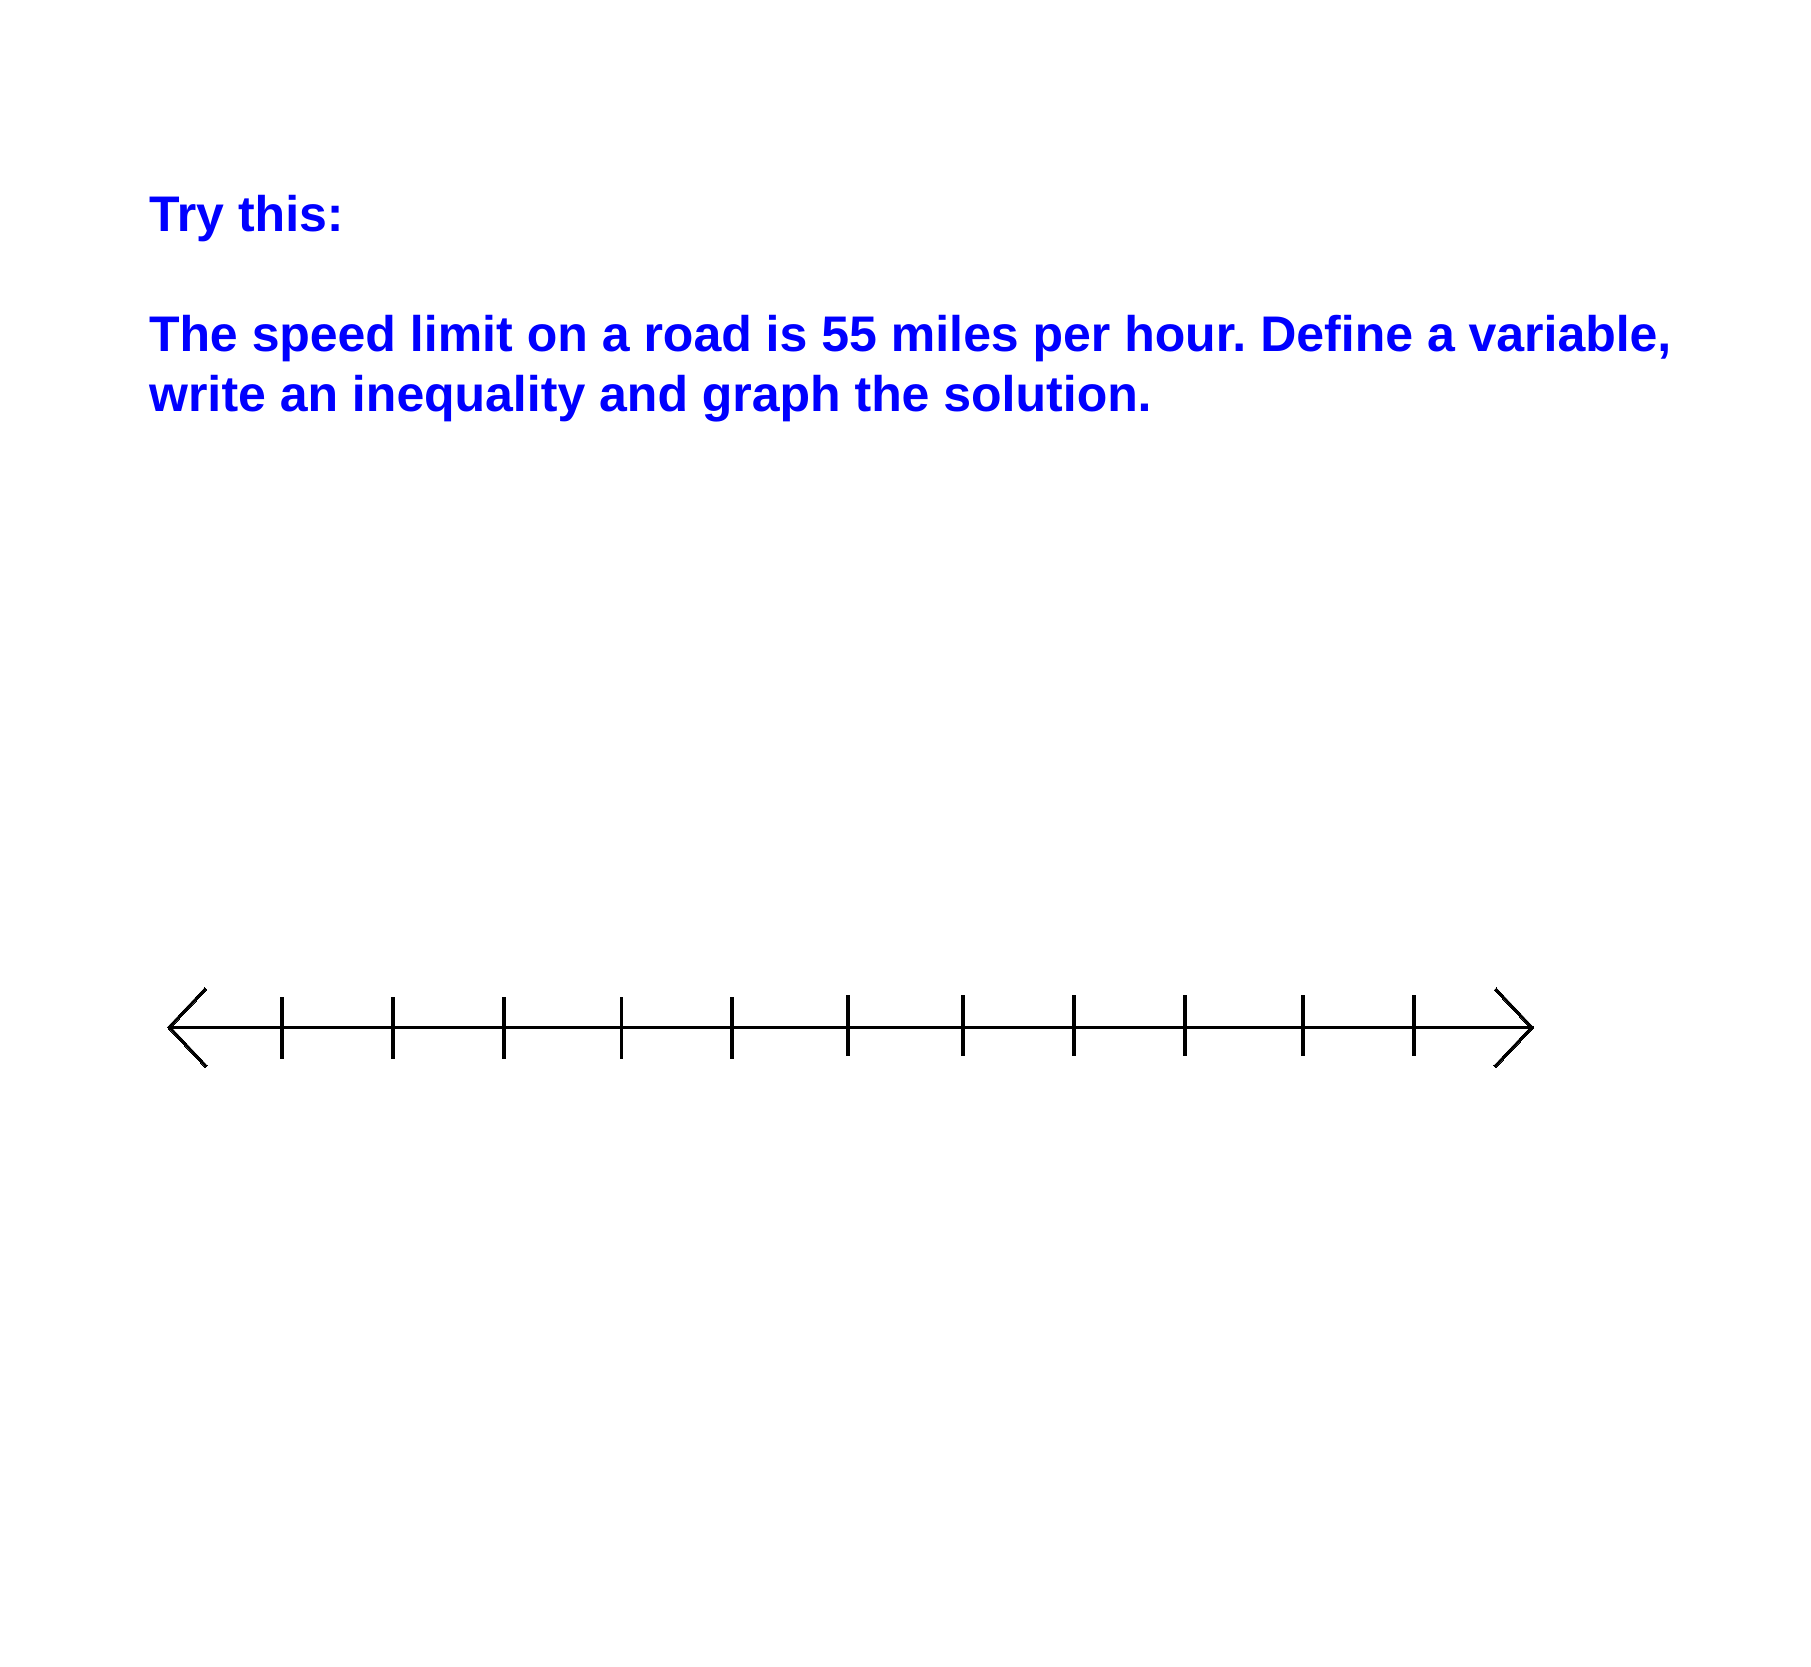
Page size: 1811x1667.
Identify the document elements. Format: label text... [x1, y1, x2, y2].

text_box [167, 987, 1534, 1068]
text_box Try this: The speed limit on a road is 55 miles per hour. Define a variable, write an inequality and graph the solution. [131, 173, 1811, 431]
